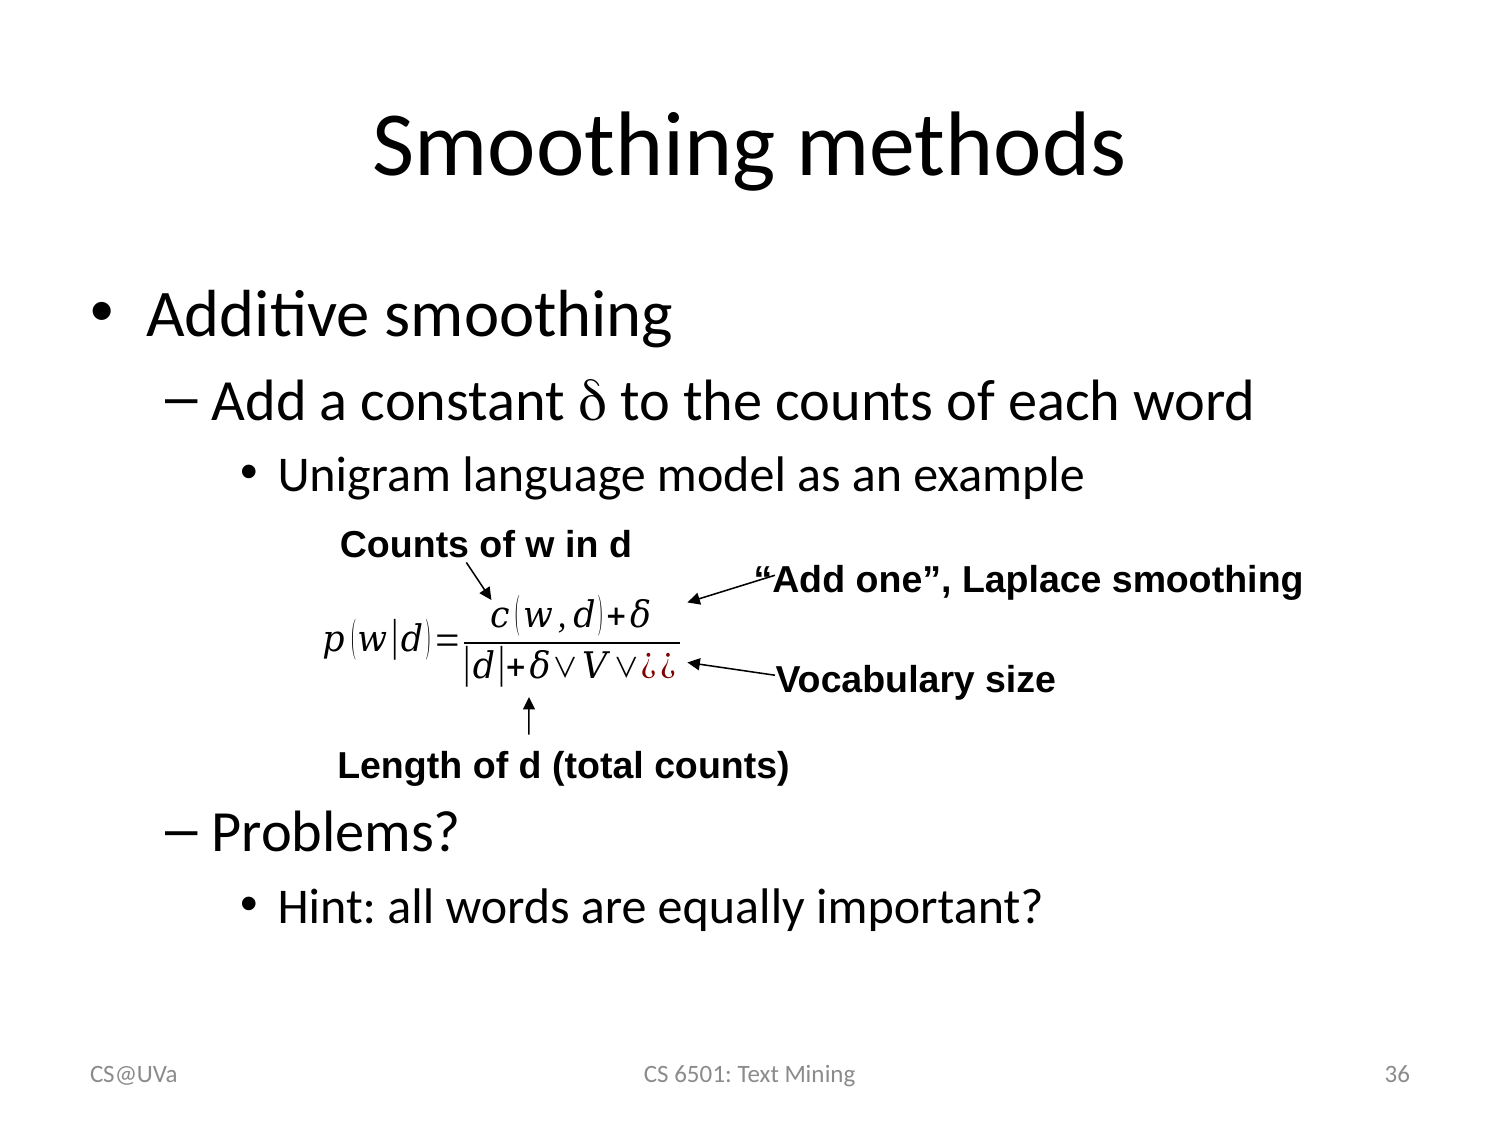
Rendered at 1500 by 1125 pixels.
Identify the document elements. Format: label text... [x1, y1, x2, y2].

slide_number CS@UVa [75, 1042, 425, 1103]
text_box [347, 696, 781, 789]
footer CS 6501: Text Mining [512, 1042, 988, 1103]
title Smoothing methods [75, 45, 1425, 233]
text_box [341, 512, 632, 601]
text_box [687, 647, 1058, 704]
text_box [687, 546, 1289, 603]
list Additive smoothing Add a constant  to the counts of each word Unigram language model as an example Problems? Hint: all words are equally important? [75, 262, 1425, 1038]
slide_number 36 [1074, 1042, 1425, 1103]
